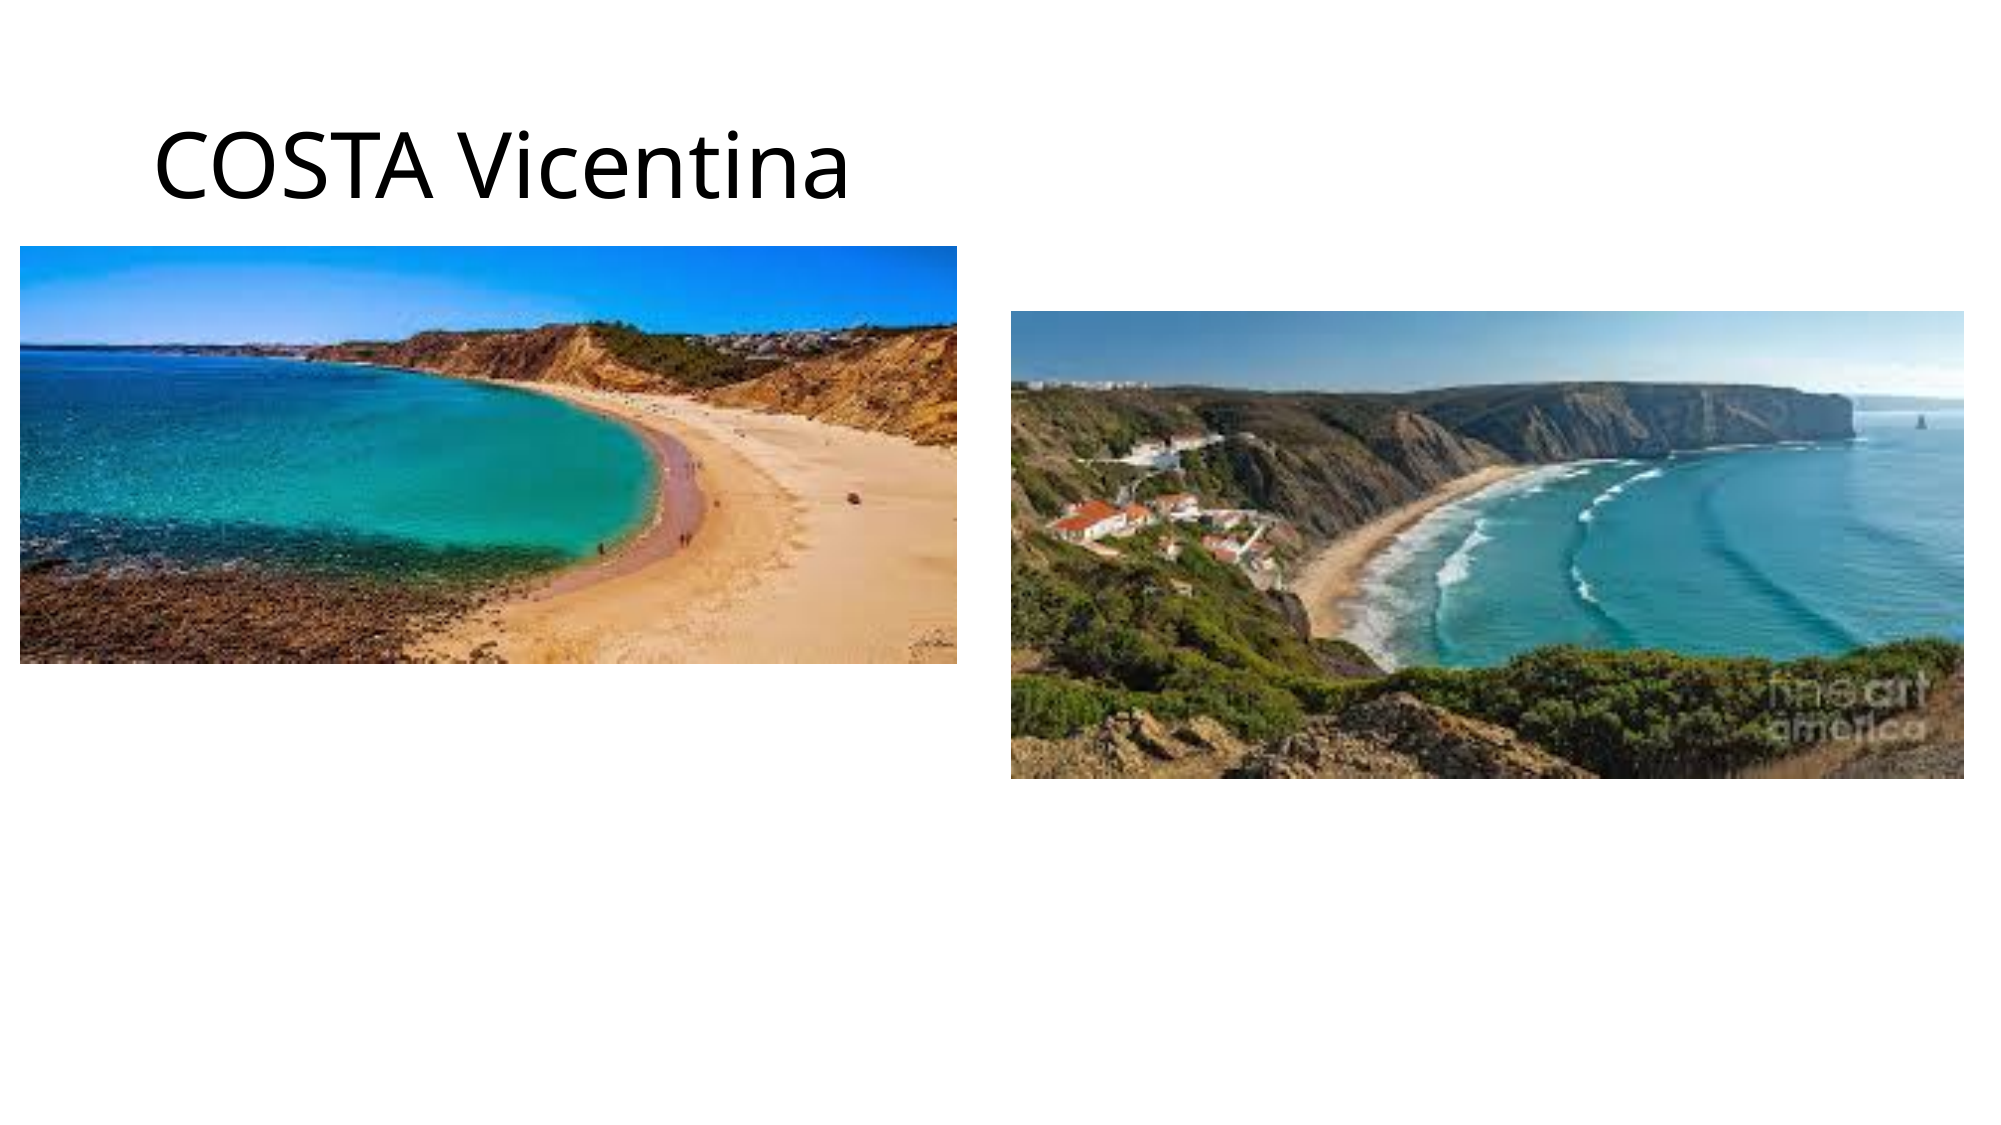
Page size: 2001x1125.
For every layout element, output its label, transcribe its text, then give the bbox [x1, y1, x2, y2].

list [1011, 311, 1965, 779]
title COSTA Vicentina [137, 59, 1863, 278]
picture [20, 246, 957, 664]
